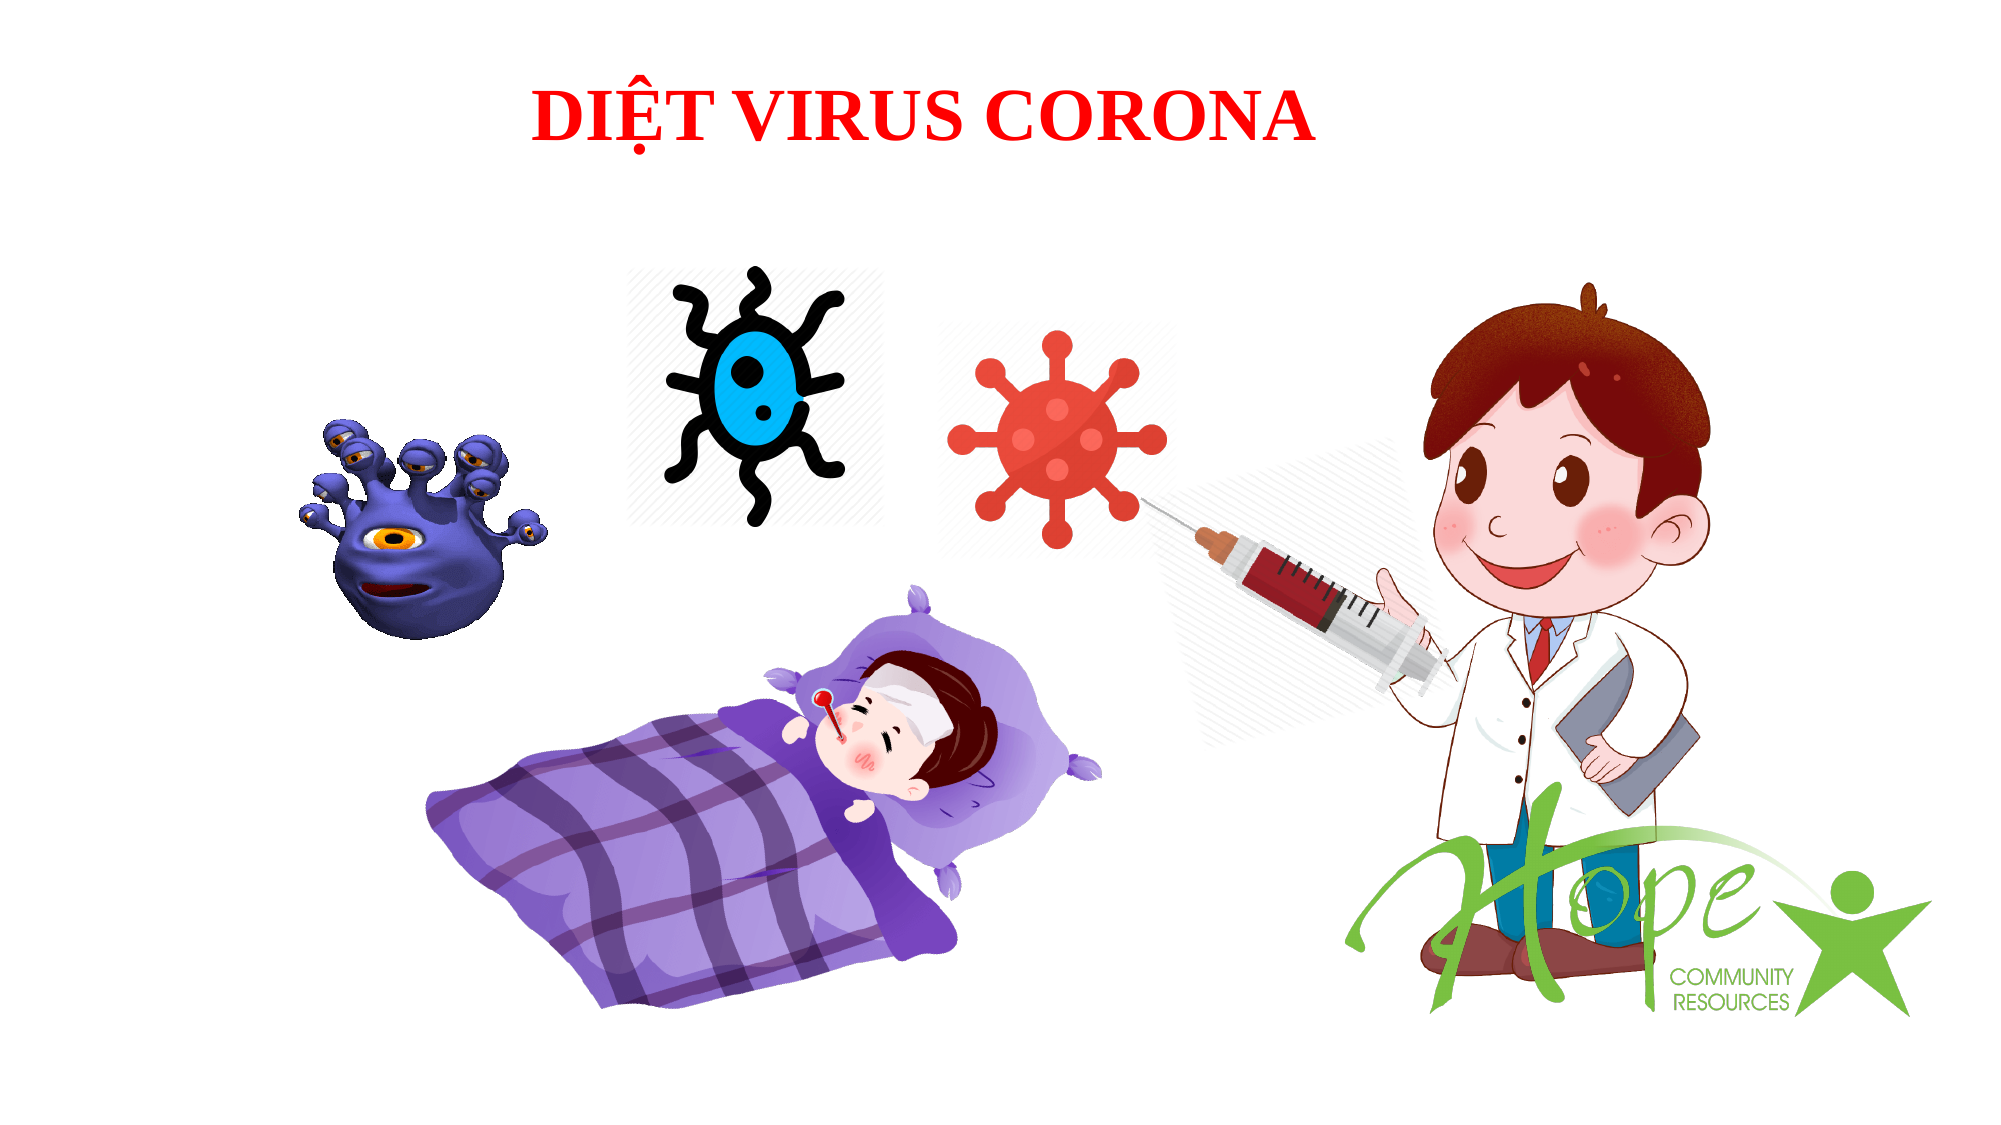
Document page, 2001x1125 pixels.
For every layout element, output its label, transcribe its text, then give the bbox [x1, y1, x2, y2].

text_box DIỆT VIRUS CORONA [516, 57, 1333, 163]
picture [287, 266, 1932, 1125]
